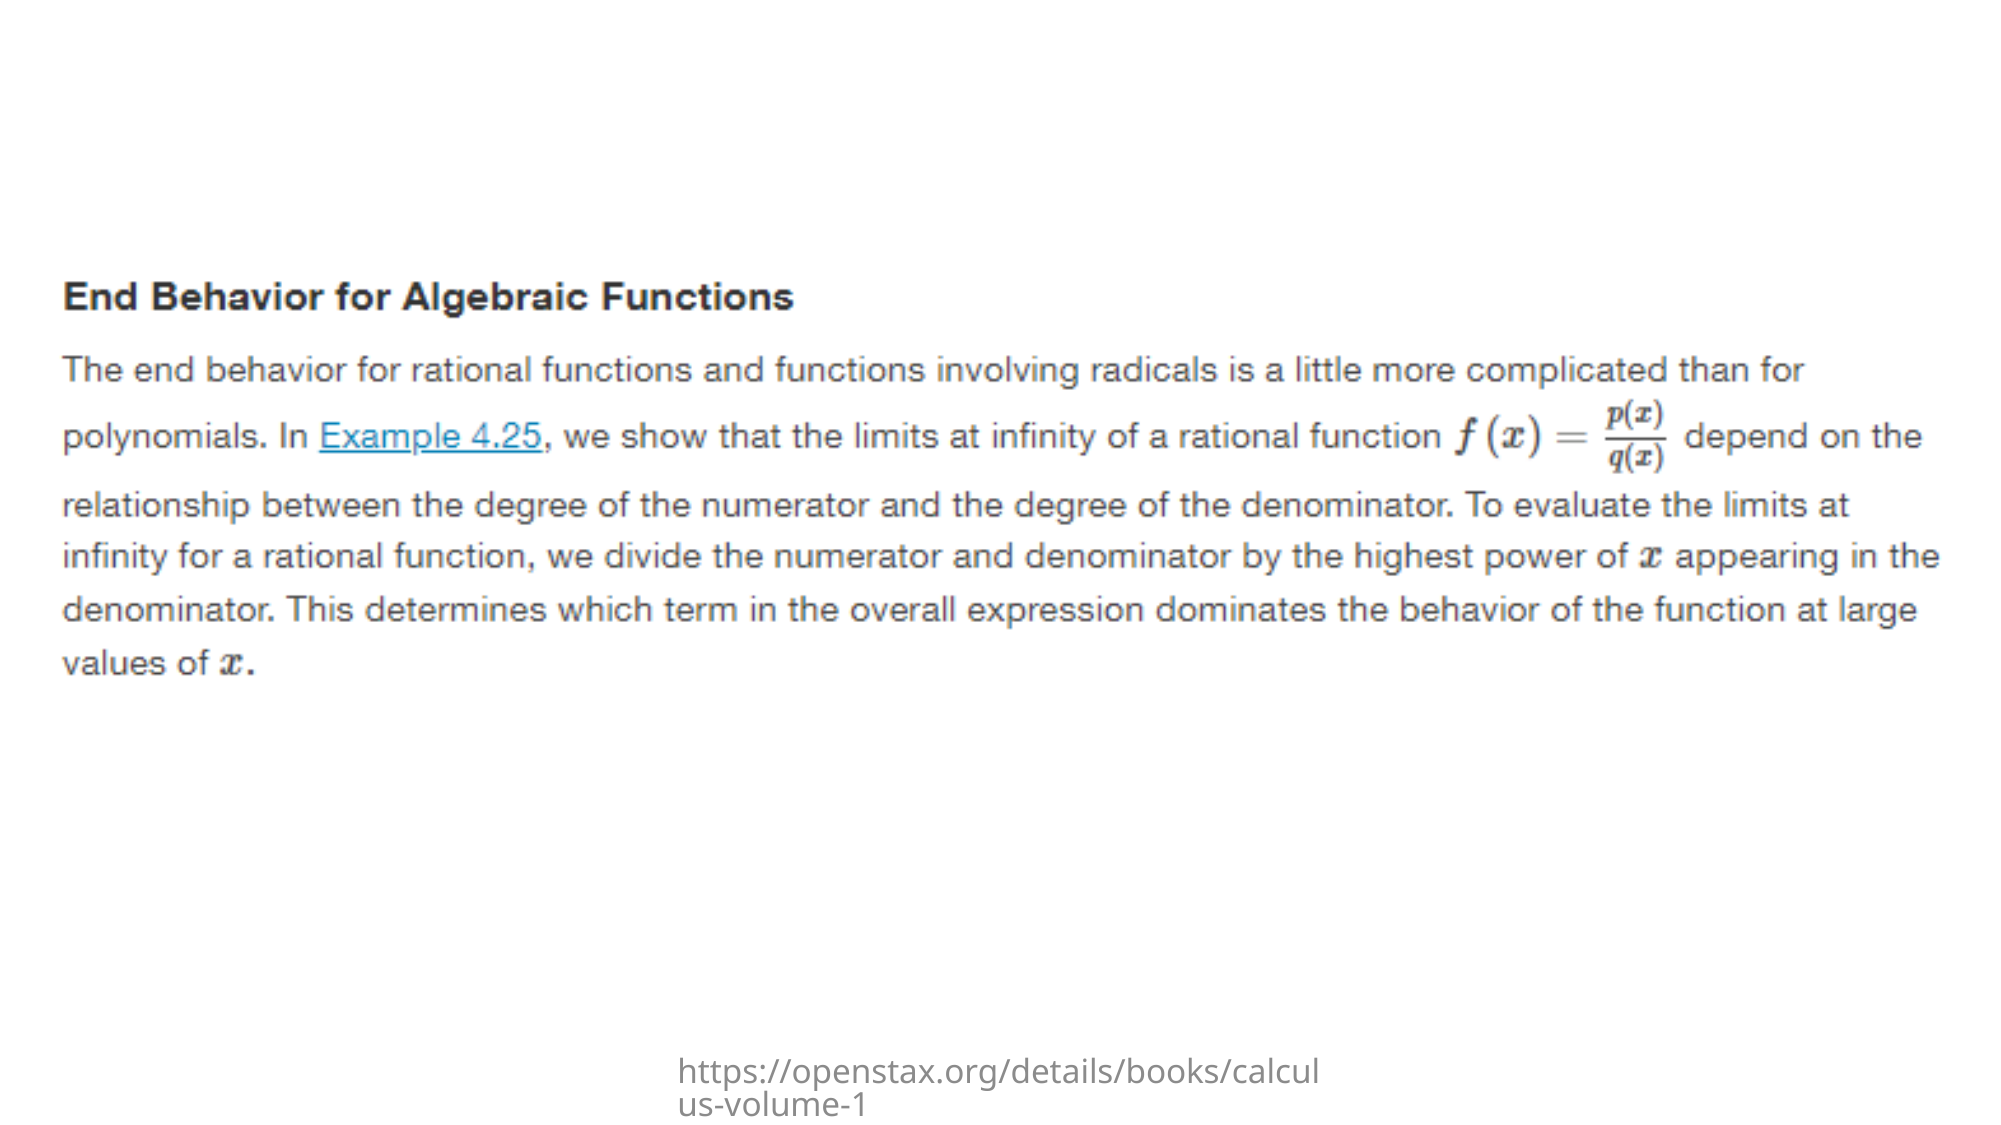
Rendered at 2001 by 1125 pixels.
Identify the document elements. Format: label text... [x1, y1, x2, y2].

picture [35, 247, 1965, 724]
footer https://openstax.org/details/books/calculus-volume-1 [662, 1042, 1338, 1103]
